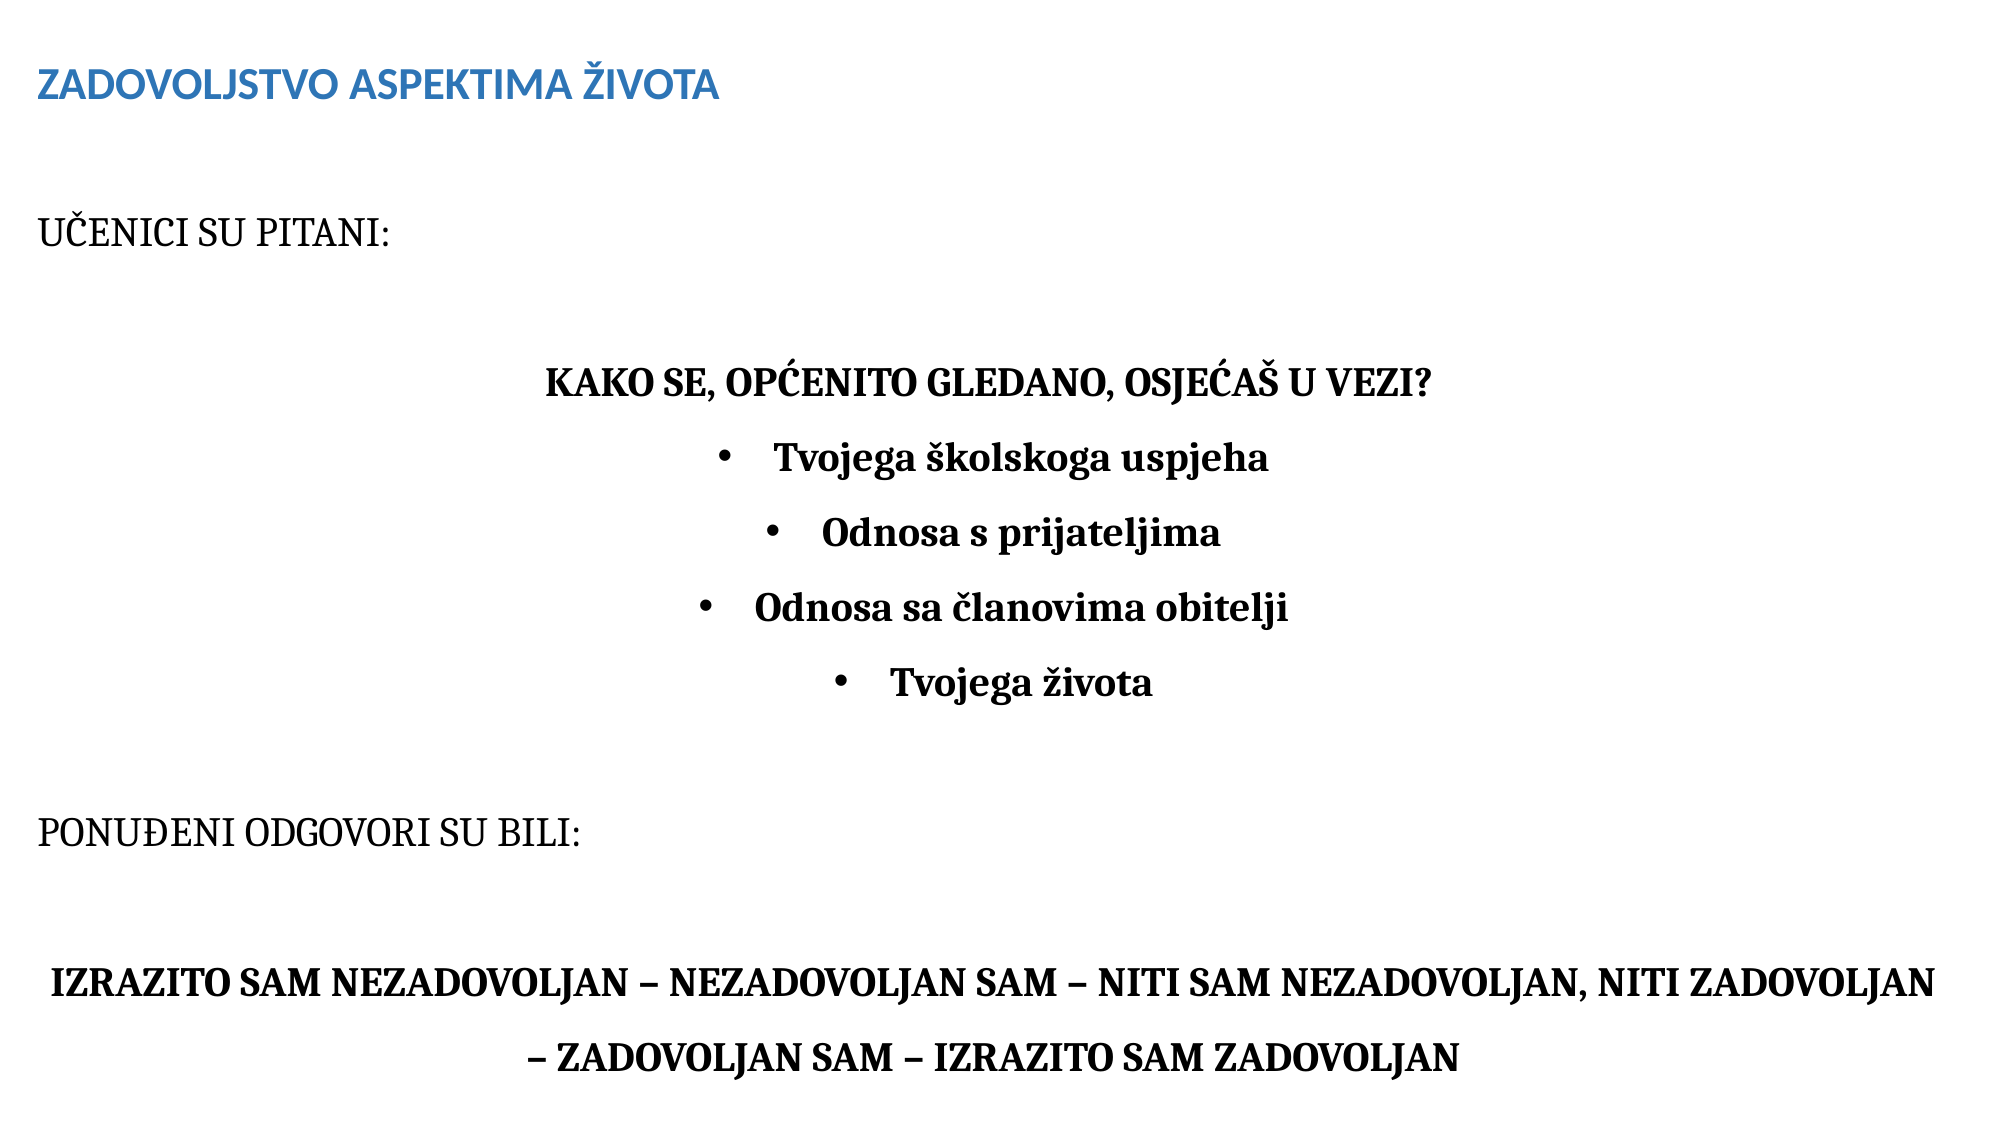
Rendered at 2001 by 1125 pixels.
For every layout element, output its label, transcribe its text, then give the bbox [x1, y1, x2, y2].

text_box UČENICI SU PITANI: KAKO SE, OPĆENITO GLEDANO, OSJEĆAŠ U VEZI? Tvojega školskoga uspjeha Odnosa s prijateljima Odnosa sa članovima obitelji Tvojega života PONUĐENI ODGOVORI SU BILI: IZRAZITO SAM NEZADOVOLJAN – NEZADOVOLJAN SAM – NITI SAM NEZADOVOLJAN, NITI ZADOVOLJAN – ZADOVOLJAN SAM – IZRAZITO SAM ZADOVOLJAN [22, 172, 1965, 1088]
text_box ZADOVOLJSTVO ASPEKTIMA ŽIVOTA [22, 45, 1896, 116]
